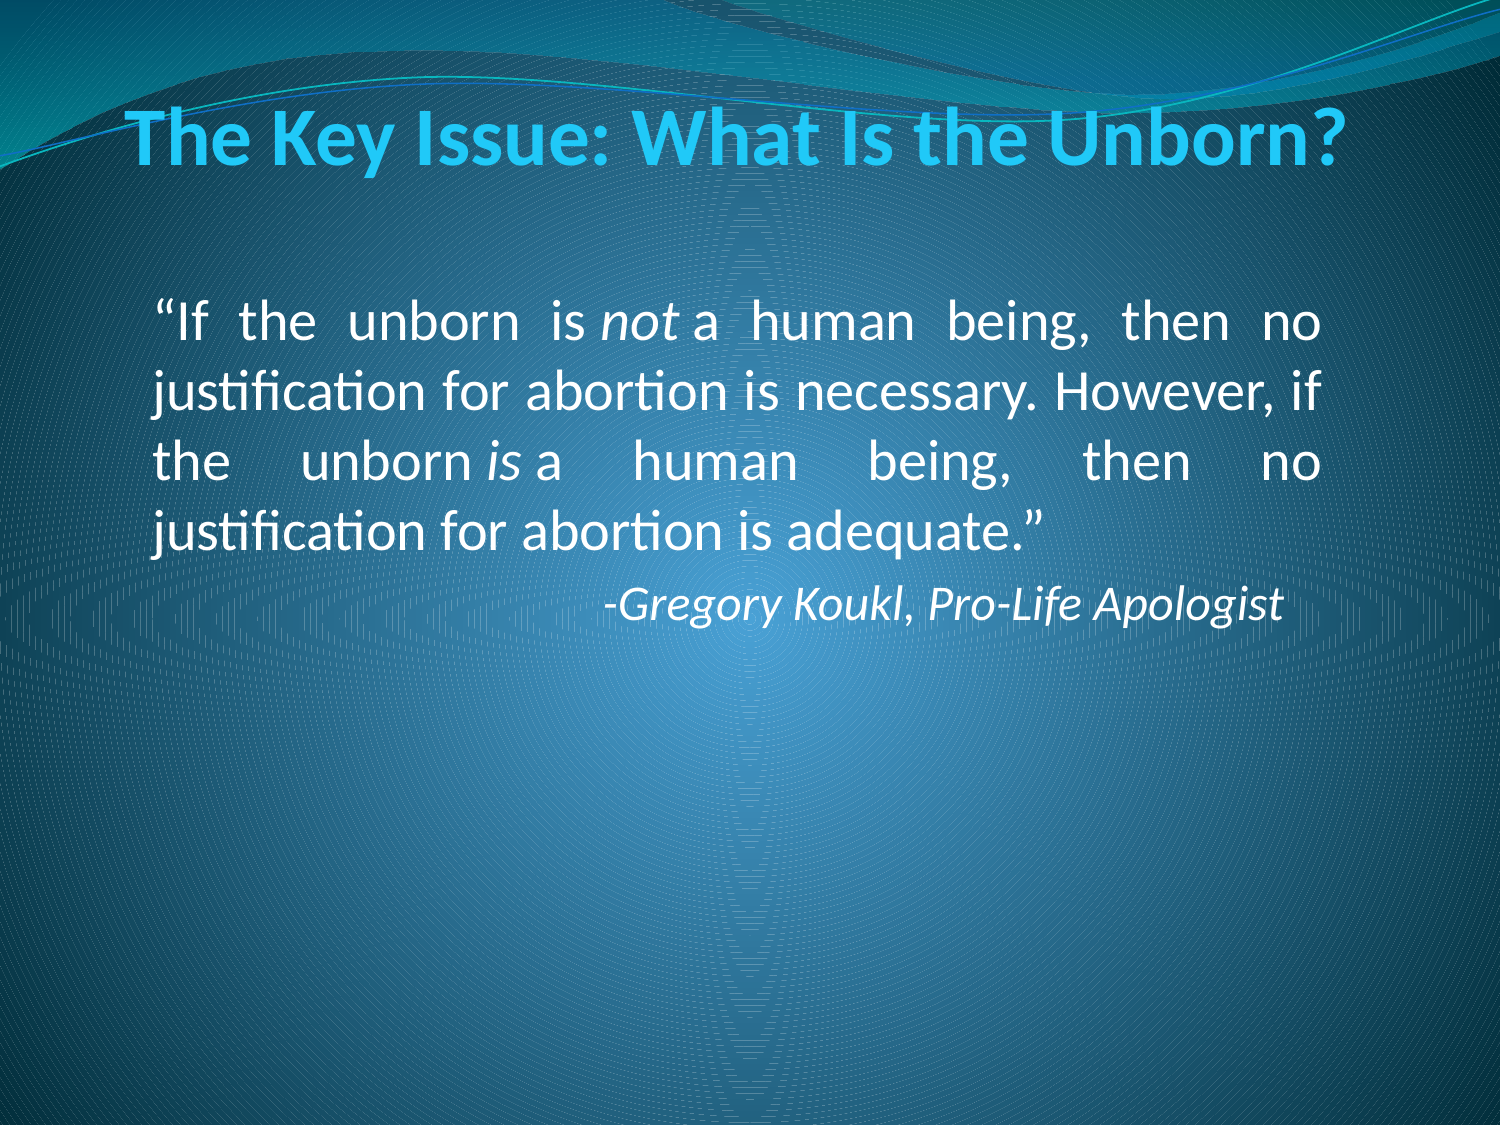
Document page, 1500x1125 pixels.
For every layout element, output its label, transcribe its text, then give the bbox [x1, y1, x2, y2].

text_box “If the unborn is not a human being, then no justification for abortion is necessary. However, if the unborn is a human being, then no justification for abortion is adequate.” -Gregory Koukl, Pro-Life Apologist [137, 275, 1338, 640]
text_box The Key Issue: What Is the Unborn? [62, 75, 1413, 190]
